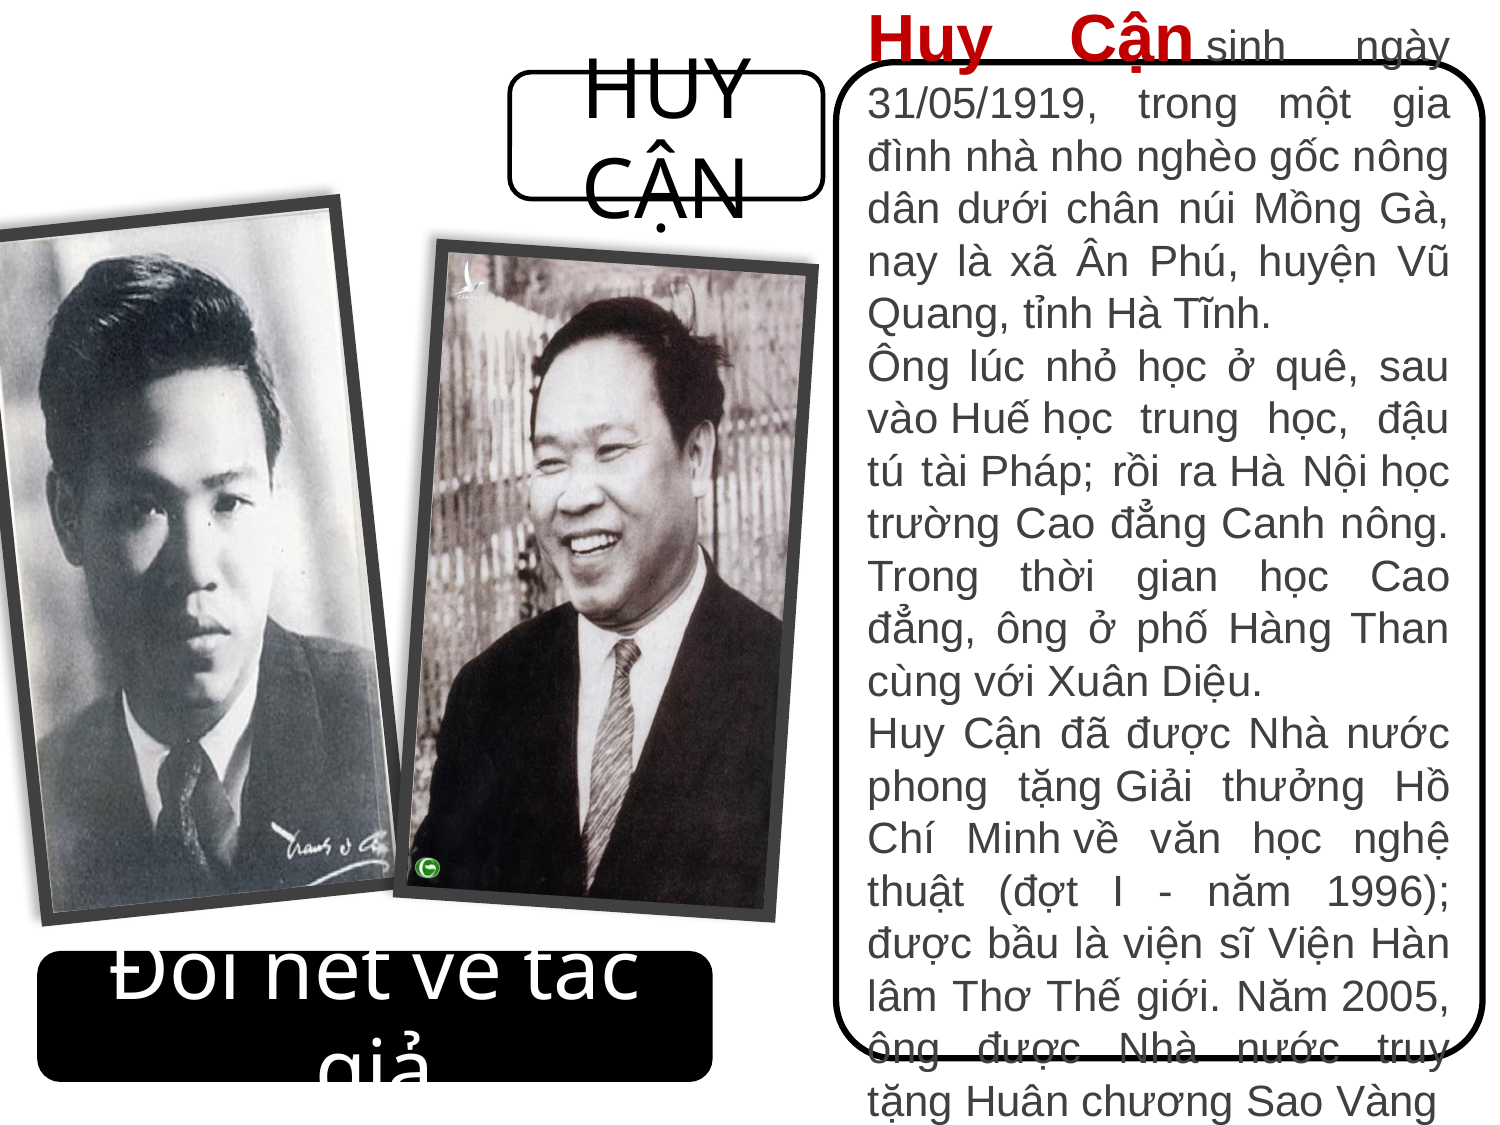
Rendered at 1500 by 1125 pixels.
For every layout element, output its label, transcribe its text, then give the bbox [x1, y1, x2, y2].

picture [407, 253, 805, 909]
picture [0, 209, 396, 912]
text_box Đôi nét về tác giả [37, 950, 713, 1082]
text_box HUY CẬN [507, 70, 826, 202]
text_box Huy Cận sinh ngày 31/05/1919, trong một gia đình nhà nho nghèo gốc nông dân dưới chân núi Mồng Gà, nay là xã Ân Phú, huyện Vũ Quang, tỉnh Hà Tĩnh. Ông lúc nhỏ học ở quê, sau vào Huế học trung học, đậu tú tài Pháp; rồi ra Hà Nội học trường Cao đẳng Canh nông. Trong thời gian học Cao đẳng, ông ở phố Hàng Than cùng với Xuân Diệu. Huy Cận đã được Nhà nước phong tặng Giải thưởng Hồ Chí Minh về văn học nghệ thuật (đợt I - năm 1996); được bầu là viện sĩ Viện Hàn lâm Thơ Thế giới. Năm 2005, ông được Nhà nước truy tặng Huân chương Sao Vàng [833, 60, 1485, 1061]
